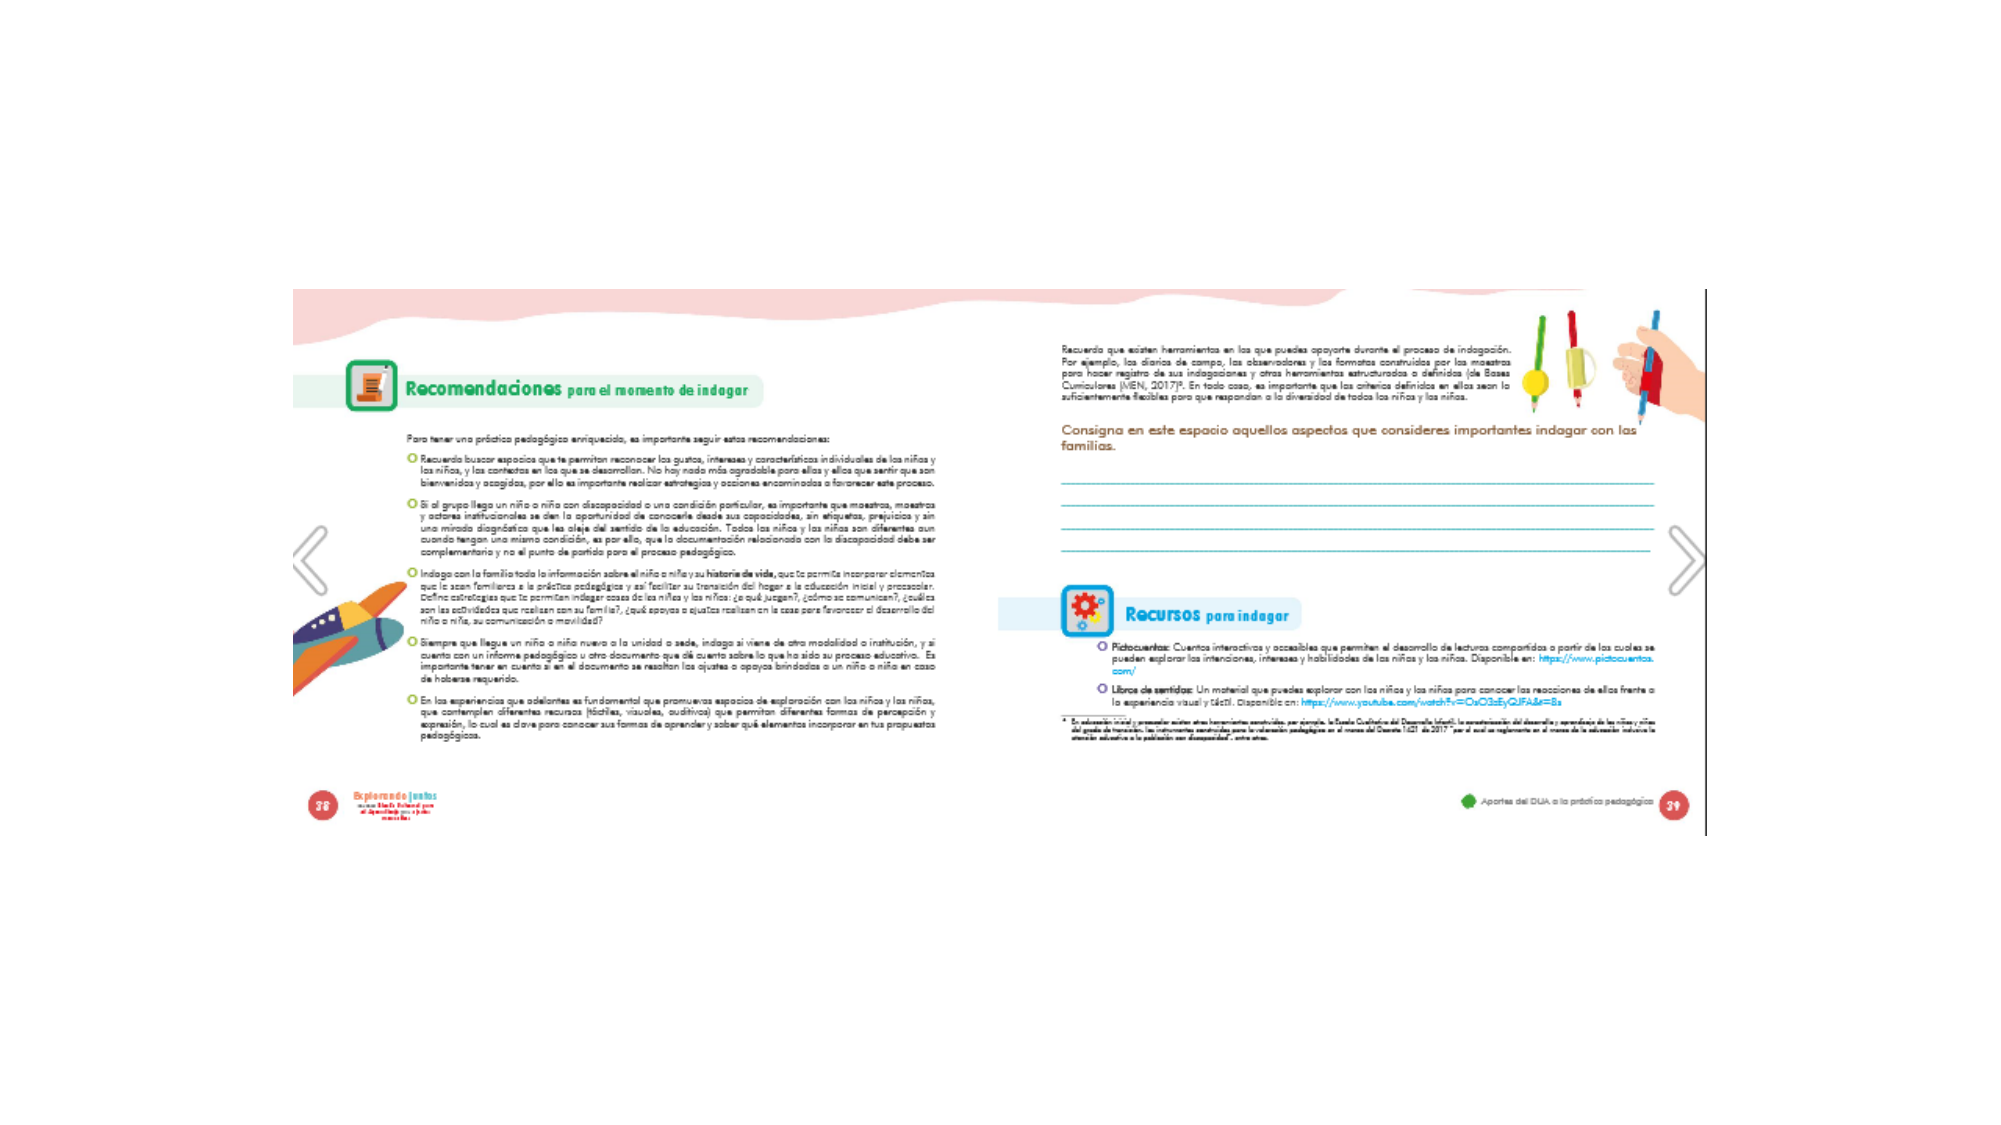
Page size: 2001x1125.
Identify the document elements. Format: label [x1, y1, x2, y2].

picture [293, 289, 1707, 836]
